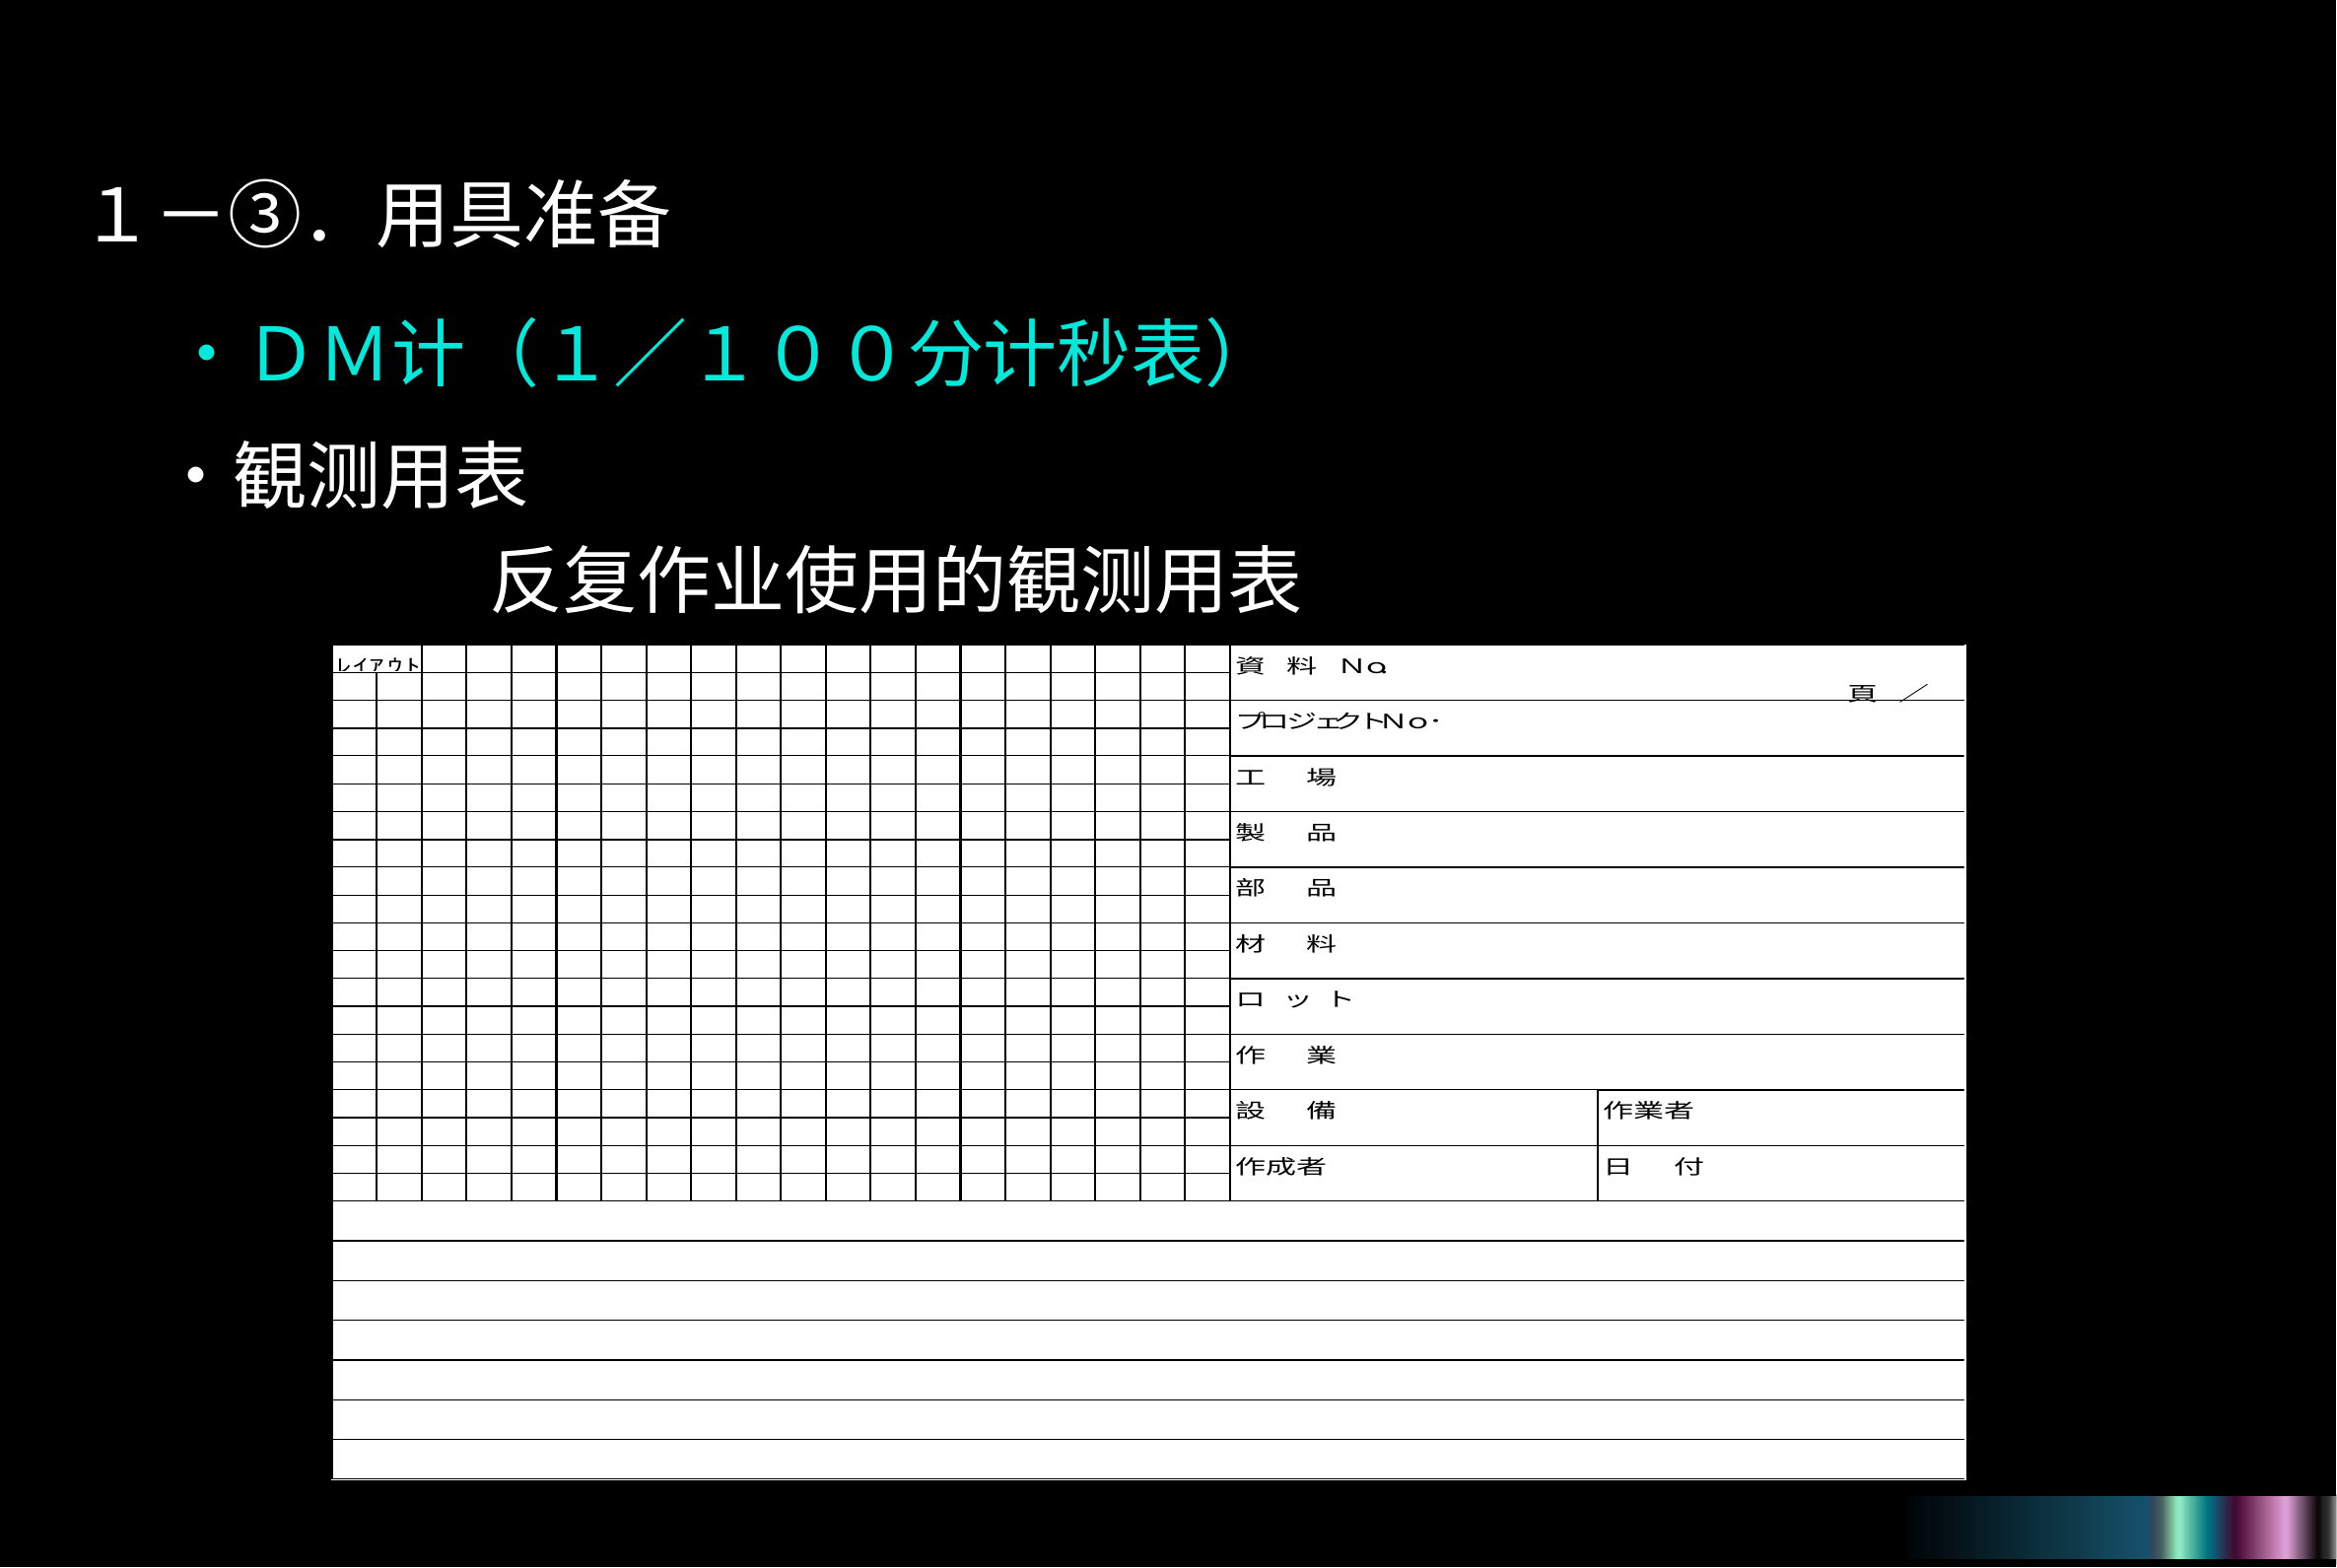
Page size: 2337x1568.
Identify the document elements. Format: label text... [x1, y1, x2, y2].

text_box 反复作业使用的観测用表 [466, 521, 1400, 634]
text_box ・観测用表 [137, 417, 552, 529]
text_box １－③．用具准备 [58, 157, 695, 268]
picture [1907, 1496, 2209, 1559]
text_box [330, 644, 1966, 1480]
text_box ・ＤＭ计（１／１００分计秒表） [147, 296, 1301, 407]
picture [2213, 1496, 2337, 1559]
